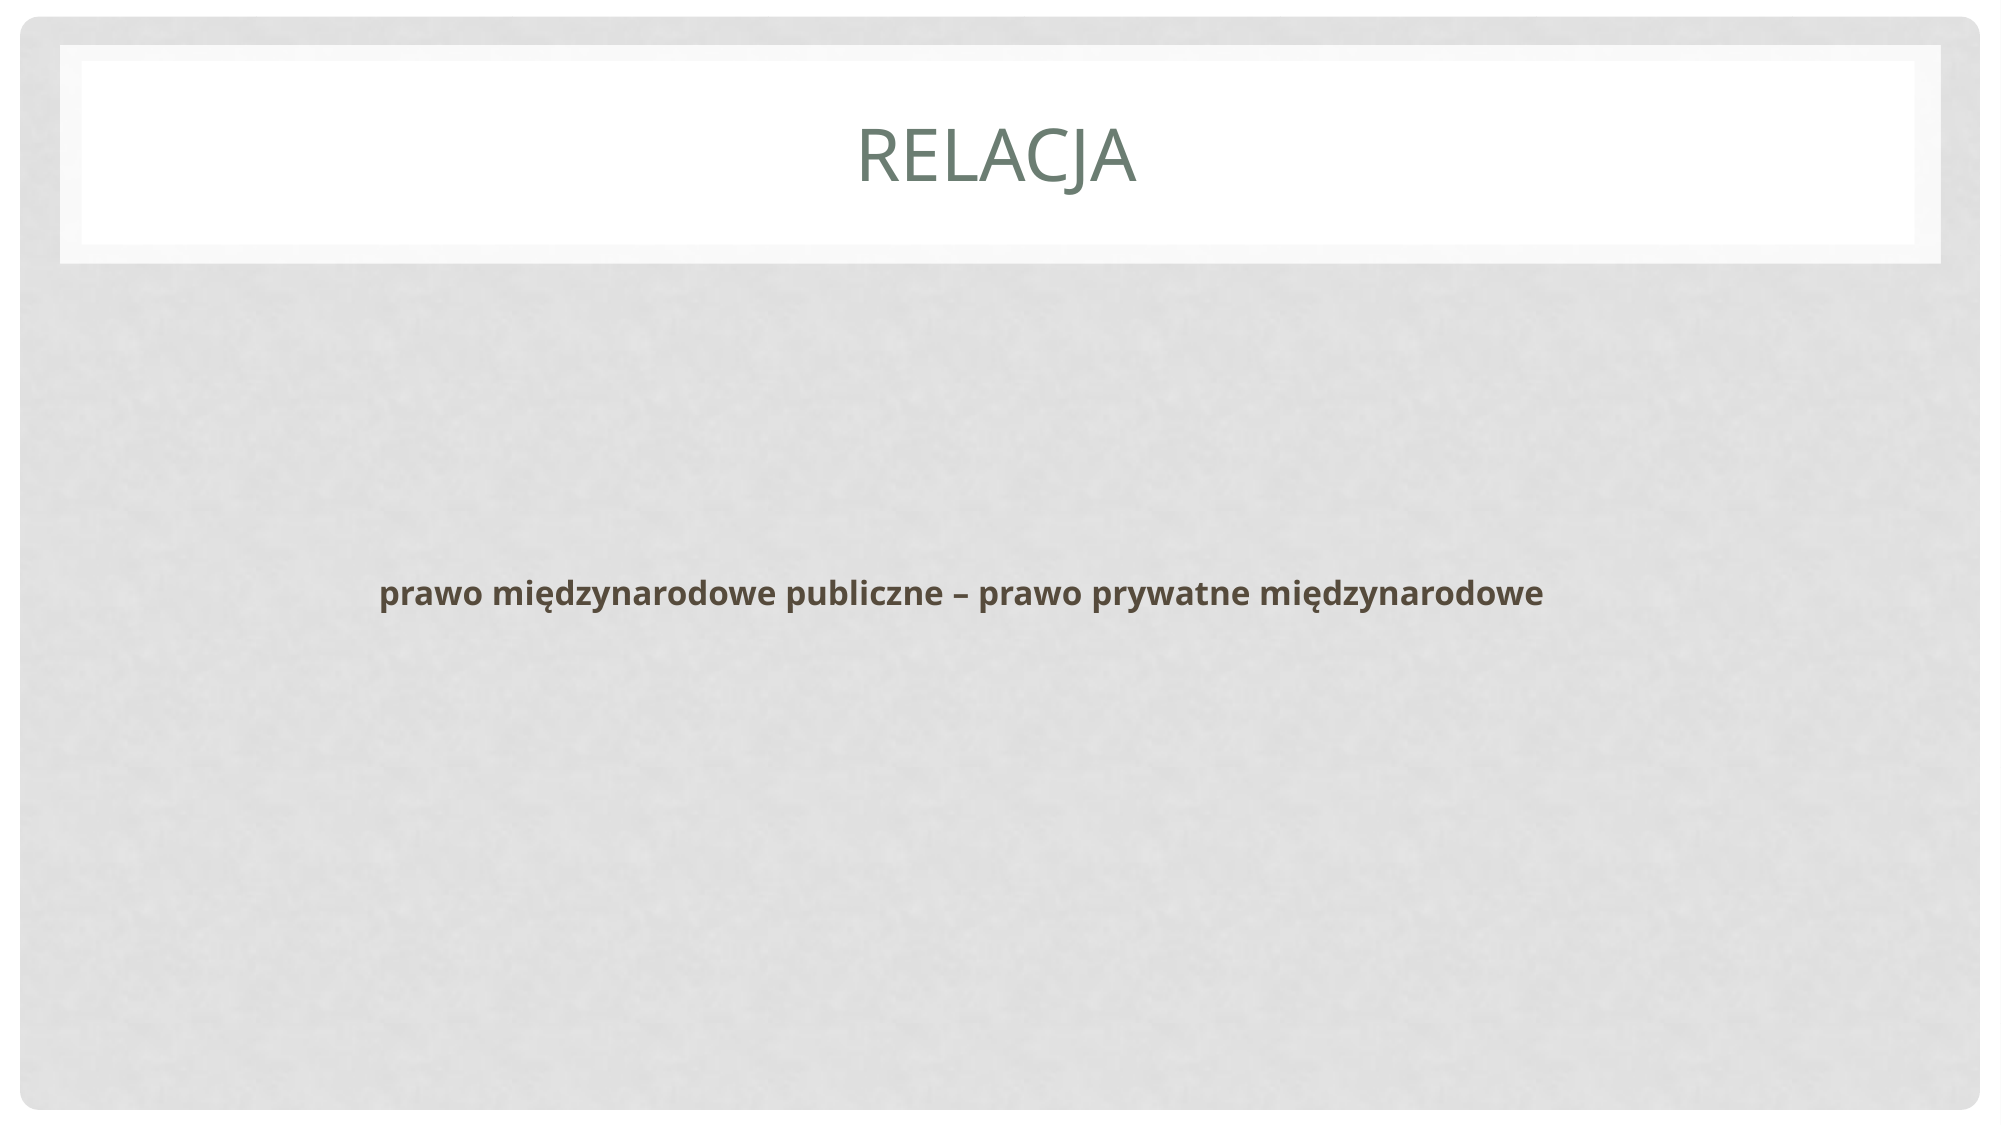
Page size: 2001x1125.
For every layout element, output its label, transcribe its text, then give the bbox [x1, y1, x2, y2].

title Relacja [93, 66, 1900, 238]
list prawo międzynarodowe publiczne – prawo prywatne międzynarodowe [99, 287, 1900, 1005]
